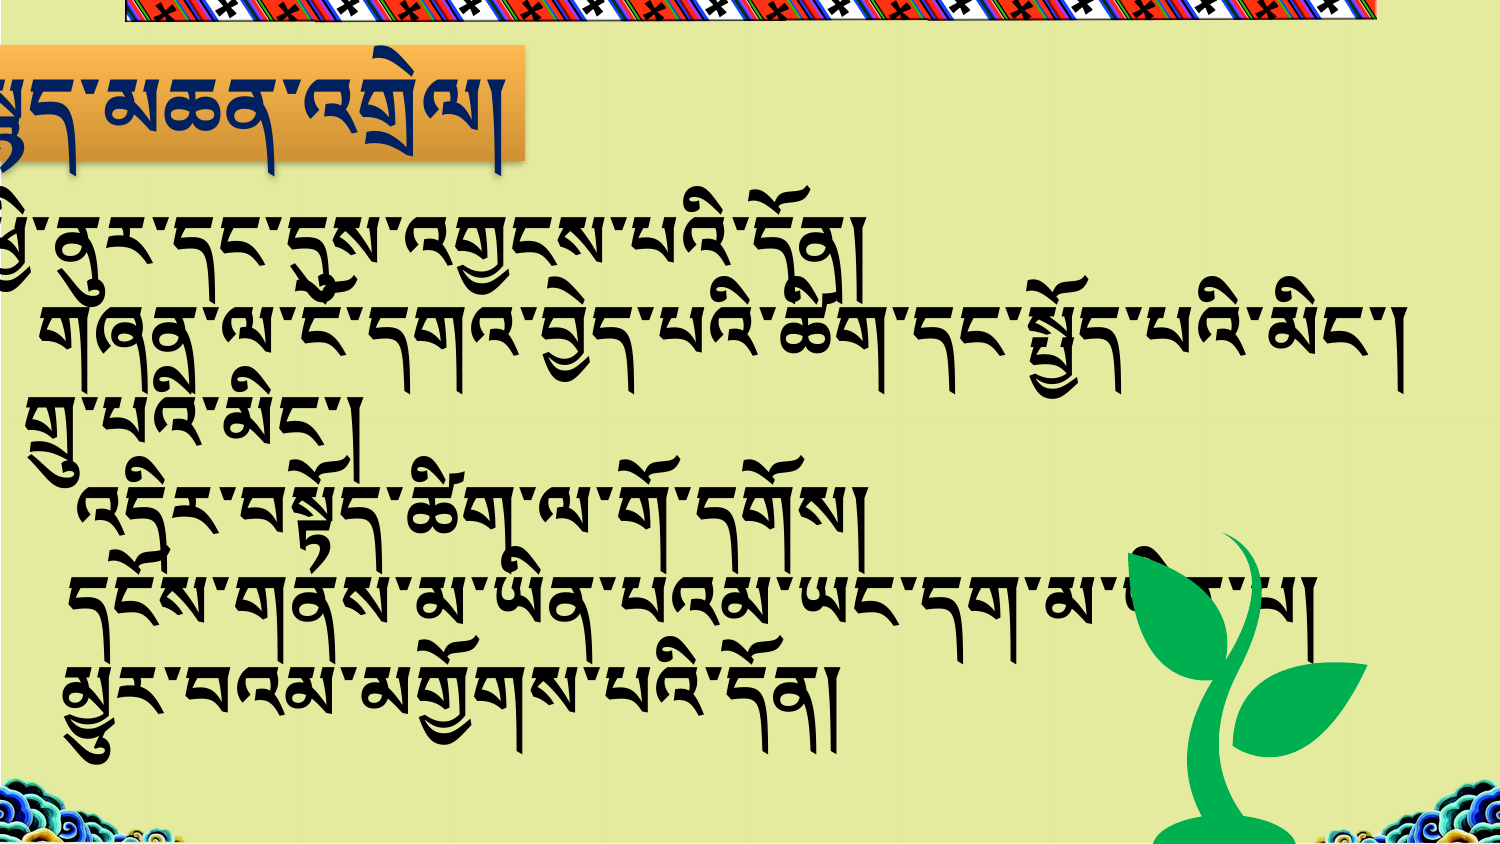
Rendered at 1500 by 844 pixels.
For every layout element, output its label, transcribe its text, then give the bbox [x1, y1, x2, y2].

text_box ཐ་སྙད་མཆན་འགྲེལ། [0, 45, 525, 161]
picture [0, 771, 1201, 844]
picture [0, 0, 1500, 844]
text_box བཤོལ། ཕྱི་ནུར་དང་དུས་འགྱངས་པའི་དོན། གཅམ་བུ། གཞན་ལ་ངོ་དགའ་བྱེད་པའི་ཚིག་དང་སྤྱོད་པའི་མིང་། མཉན་པ། གྲུ་པའི་མིང་། གཏང་རག འདིར་བསྟོད་ཚིག་ལ་གོ་དགོས། ལྟར་སྣང་། དངོས་གནས་མ་ཡིན་པའམ་ཡང་དག་མ་ཡིན་པ། རིངས་པ། མྱུར་བའམ་མགྱོགས་པའི་དོན། [0, 185, 1427, 771]
text_box [1128, 532, 1296, 844]
text_box [1232, 662, 1368, 758]
